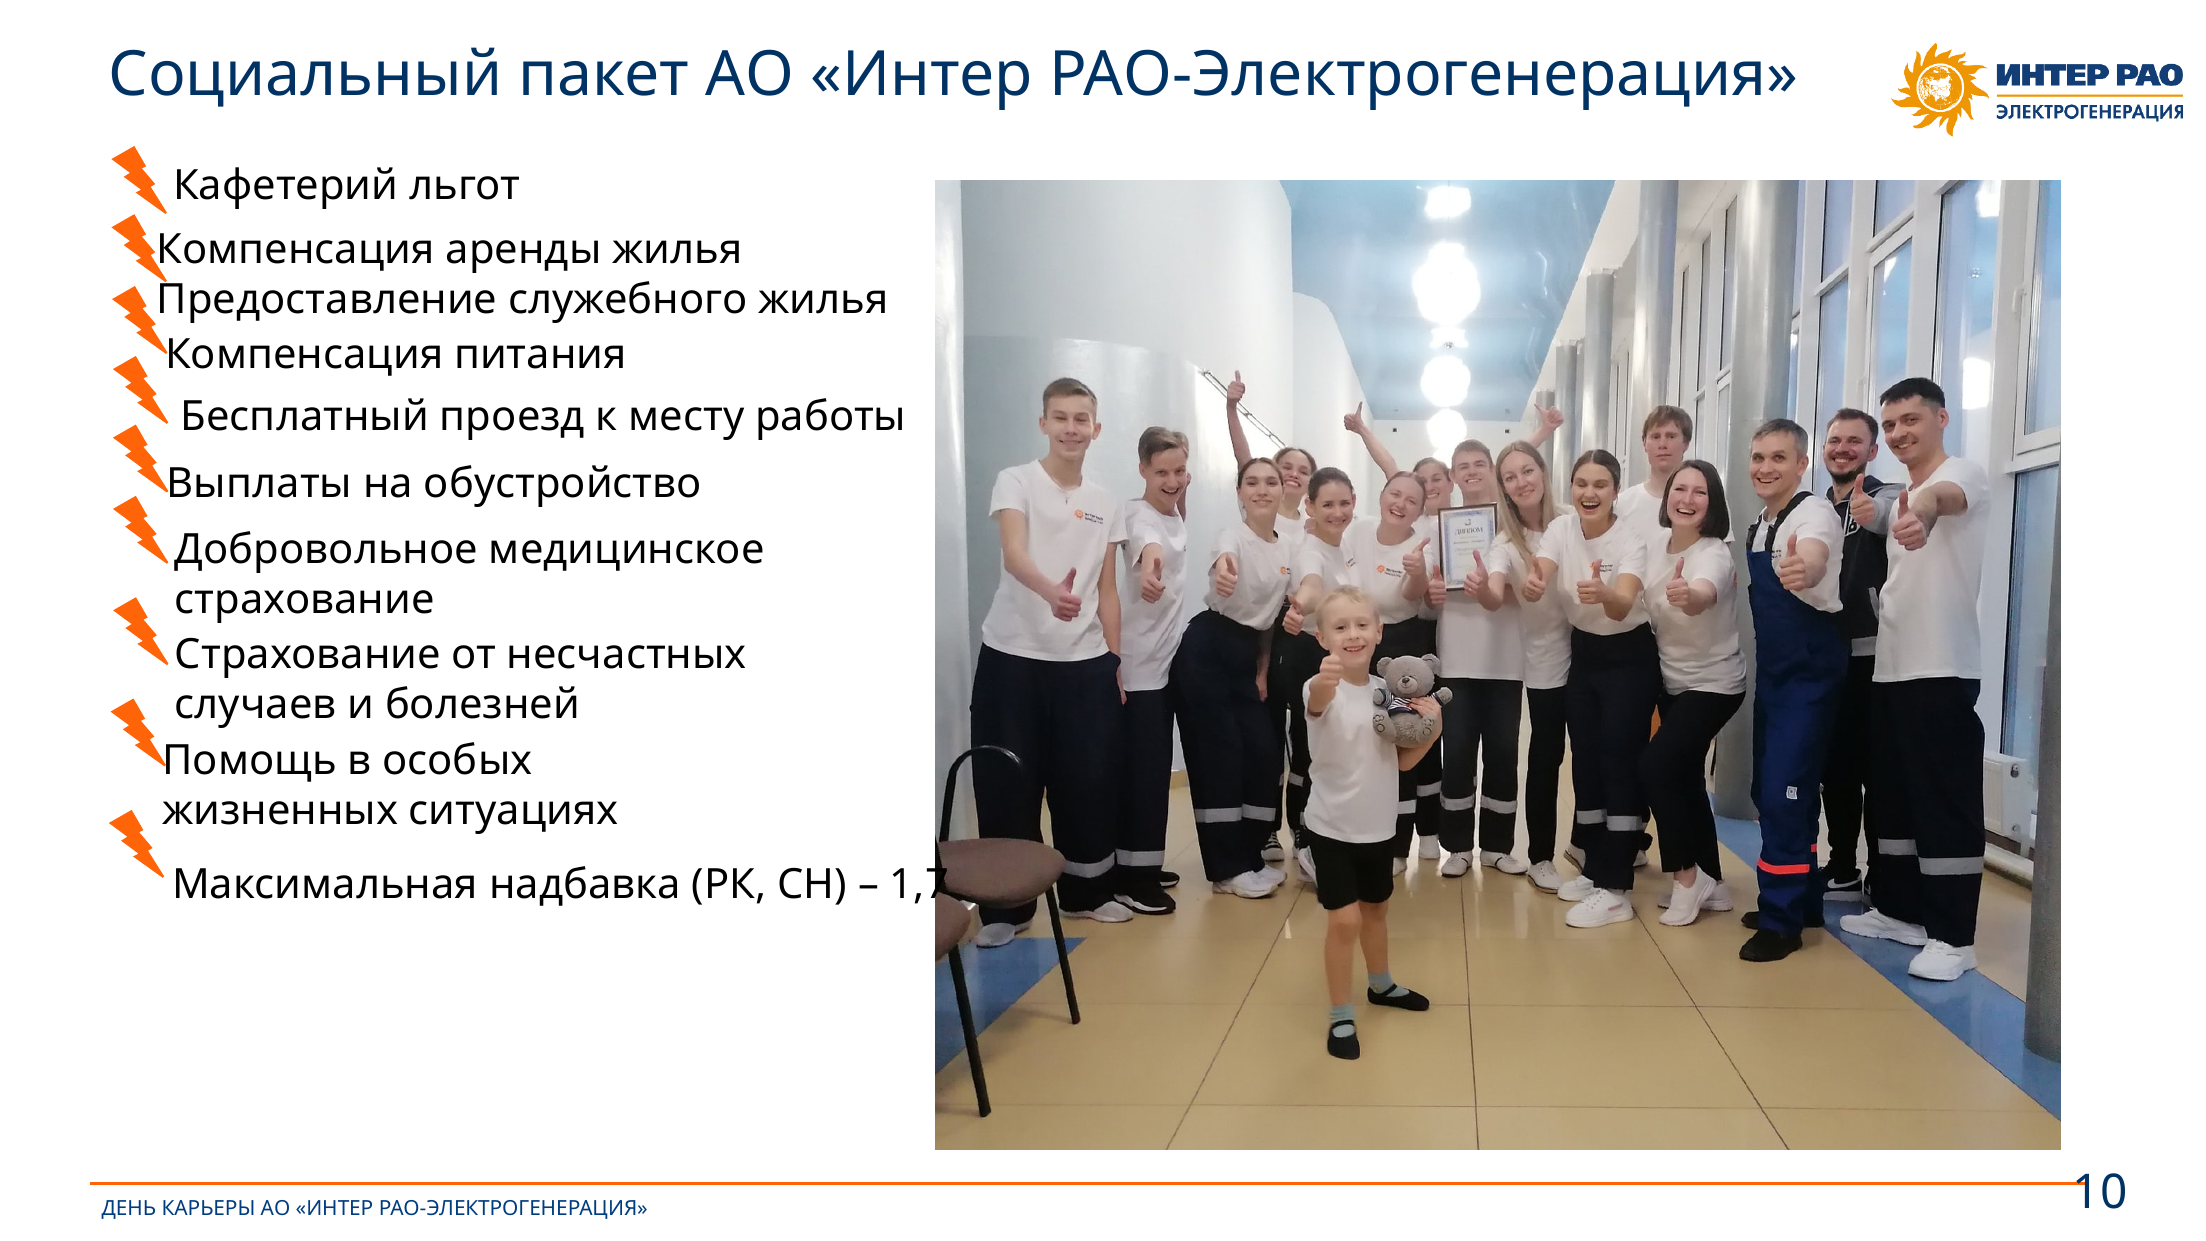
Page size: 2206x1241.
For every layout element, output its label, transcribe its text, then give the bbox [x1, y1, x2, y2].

text_box [112, 495, 169, 564]
text_box Бесплатный проезд к месту работы [166, 381, 935, 447]
text_box Компенсация питания [150, 319, 642, 385]
text_box [112, 424, 169, 493]
text_box Добровольное медицинское страхование [160, 514, 842, 619]
text_box Страхование от несчастных случаев и болезней [160, 619, 842, 735]
picture [935, 180, 2061, 1150]
picture [1890, 41, 2185, 137]
text_box [111, 145, 167, 214]
text_box Максимальная надбавка (РК, СН) – 1,7 [157, 849, 935, 915]
text_box [108, 809, 157, 874]
text_box [110, 698, 166, 767]
title Социальный пакет АО «Интер РАО-Электрогенерация» [90, 41, 1980, 110]
text_box [111, 214, 167, 283]
text_box Выплаты на обустройство [151, 448, 717, 514]
text_box Компенсация аренды жилья Предоставление служебного жилья [141, 214, 904, 329]
text_box Кафетерий льгот [158, 150, 536, 215]
text_box [112, 286, 168, 354]
text_box [113, 597, 160, 661]
text_box [112, 355, 169, 424]
text_box Помощь в особых жизненных ситуациях [147, 725, 645, 840]
